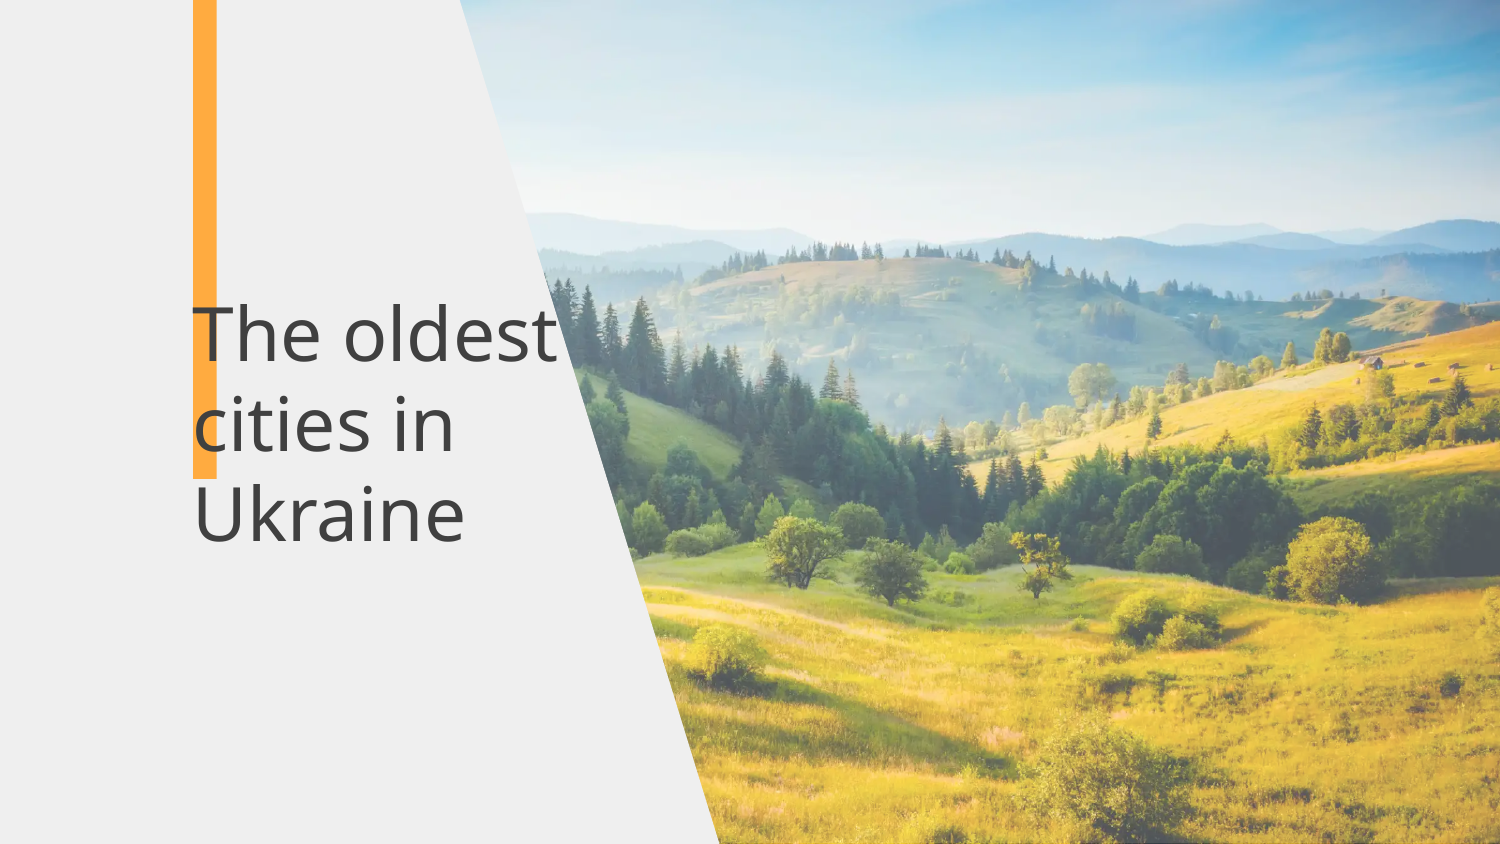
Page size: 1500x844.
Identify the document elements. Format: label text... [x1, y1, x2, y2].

title The oldest cities in Ukraine [177, 253, 762, 591]
